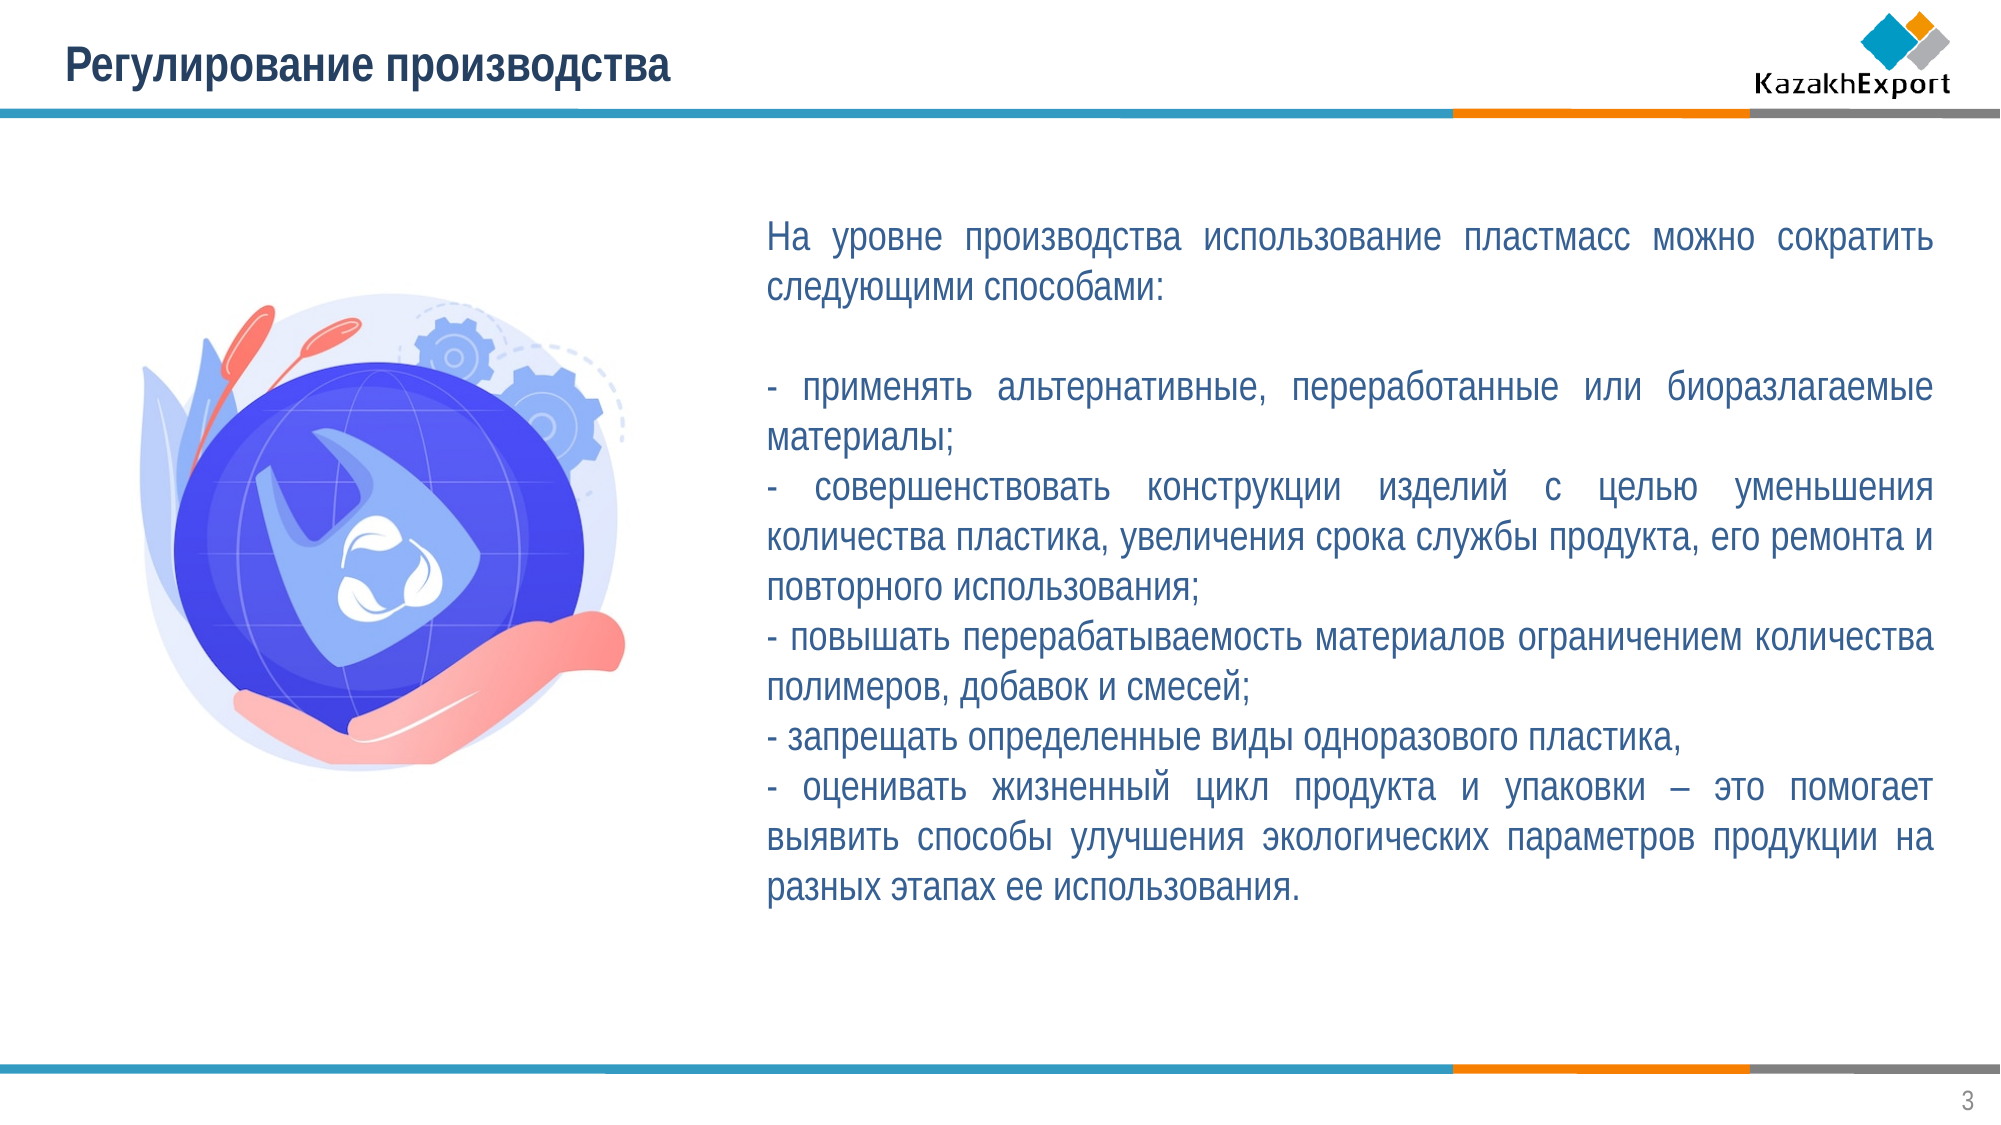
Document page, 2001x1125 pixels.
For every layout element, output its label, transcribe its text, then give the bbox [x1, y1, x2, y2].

text_box 3 [1899, 1081, 1995, 1125]
picture [66, 215, 700, 849]
text_box На уровне производства использование пластмасс можно сократить следующими способами: - применять альтернативные, переработанные или биоразлагаемые материалы; - совершенствовать конструкции изделий с целью уменьшения количества пластика, увеличения срока службы продукта, его ремонта и повторного использования; - повышать перерабатываемость материалов ограничением количества полимеров, добавок и смесей; - запрещать определенные виды одноразового пластика, - оценивать жизненный цикл продукта и упаковки – это помогает выявить способы улучшения экологических параметров продукции на разных этапах ее использования. [751, 201, 1950, 917]
picture [1755, 11, 1950, 100]
title Регулирование производства [49, 9, 1485, 112]
